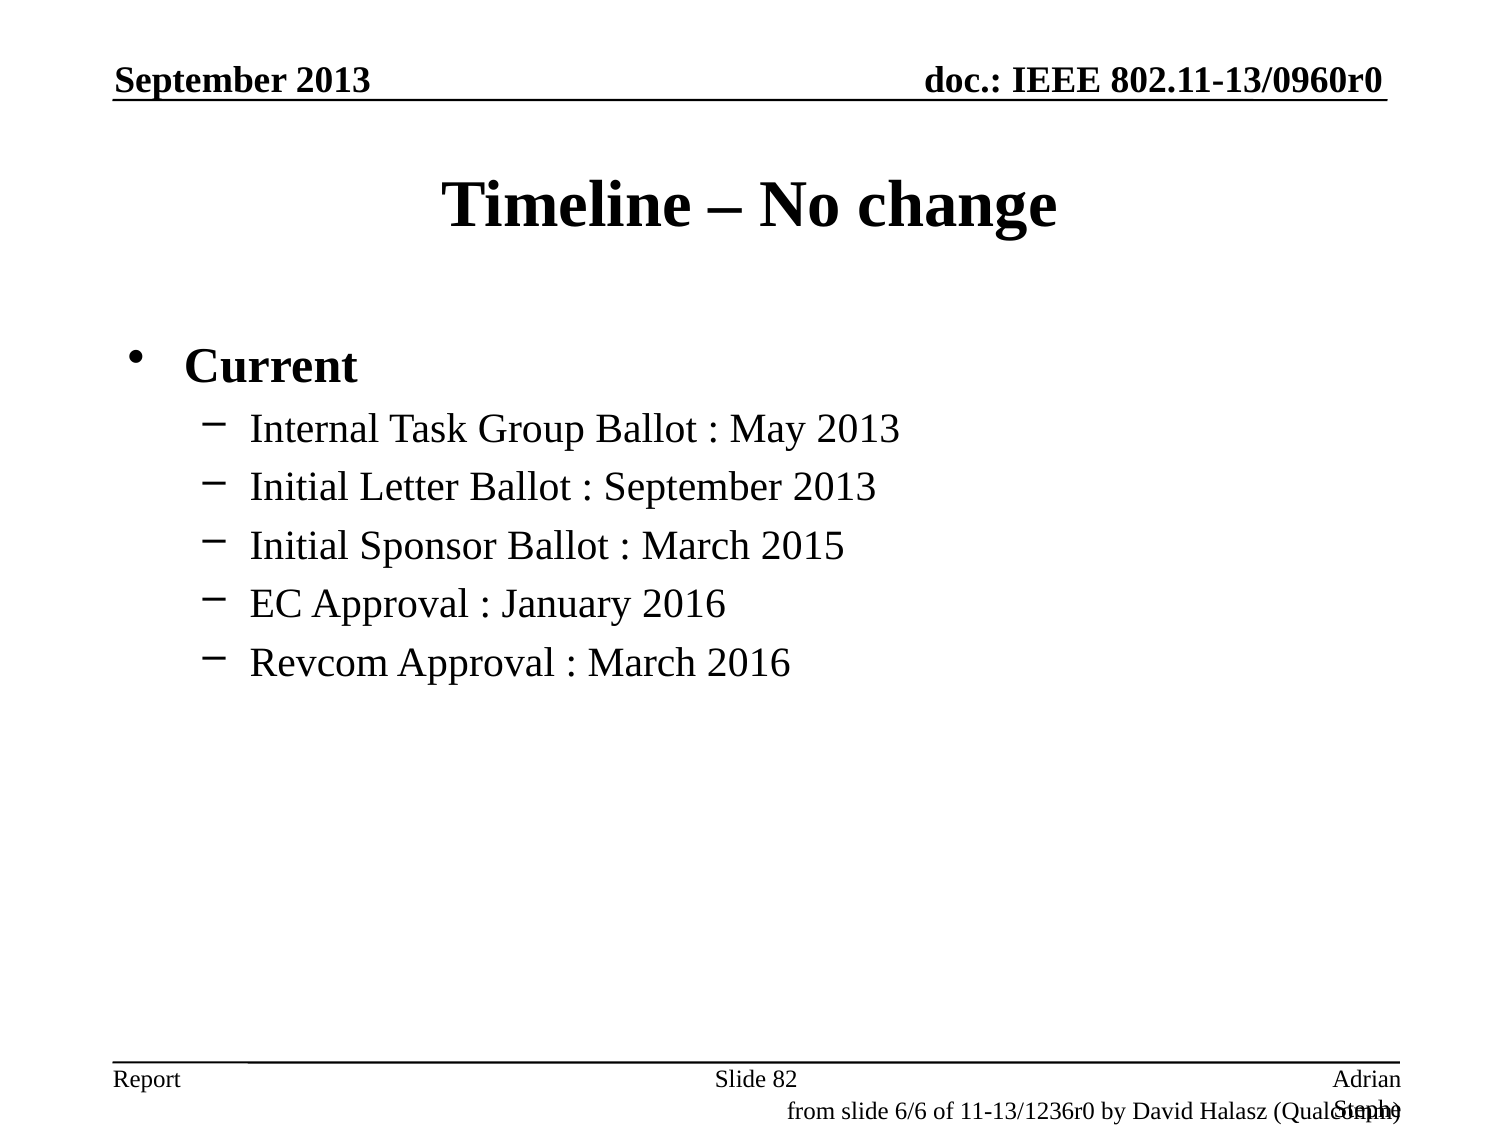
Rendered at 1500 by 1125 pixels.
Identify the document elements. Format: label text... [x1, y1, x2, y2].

title Timeline – No change [112, 112, 1388, 288]
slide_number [114, 54, 374, 101]
list Current Internal Task Group Ballot : May 2013 Initial Letter Ballot : September 2013 Initial Sponsor Ballot : March 2015 EC Approval : January 2016 Revcom Approval : March 2016 [112, 324, 1388, 850]
text_box from slide 6/6 of 11-13/1236r0 by David Halasz (Qualcomm) [343, 1087, 1417, 1125]
slide_number Slide 82 [712, 1061, 800, 1087]
footer Adrian Stephens, Intel Corporation [1324, 1061, 1402, 1087]
